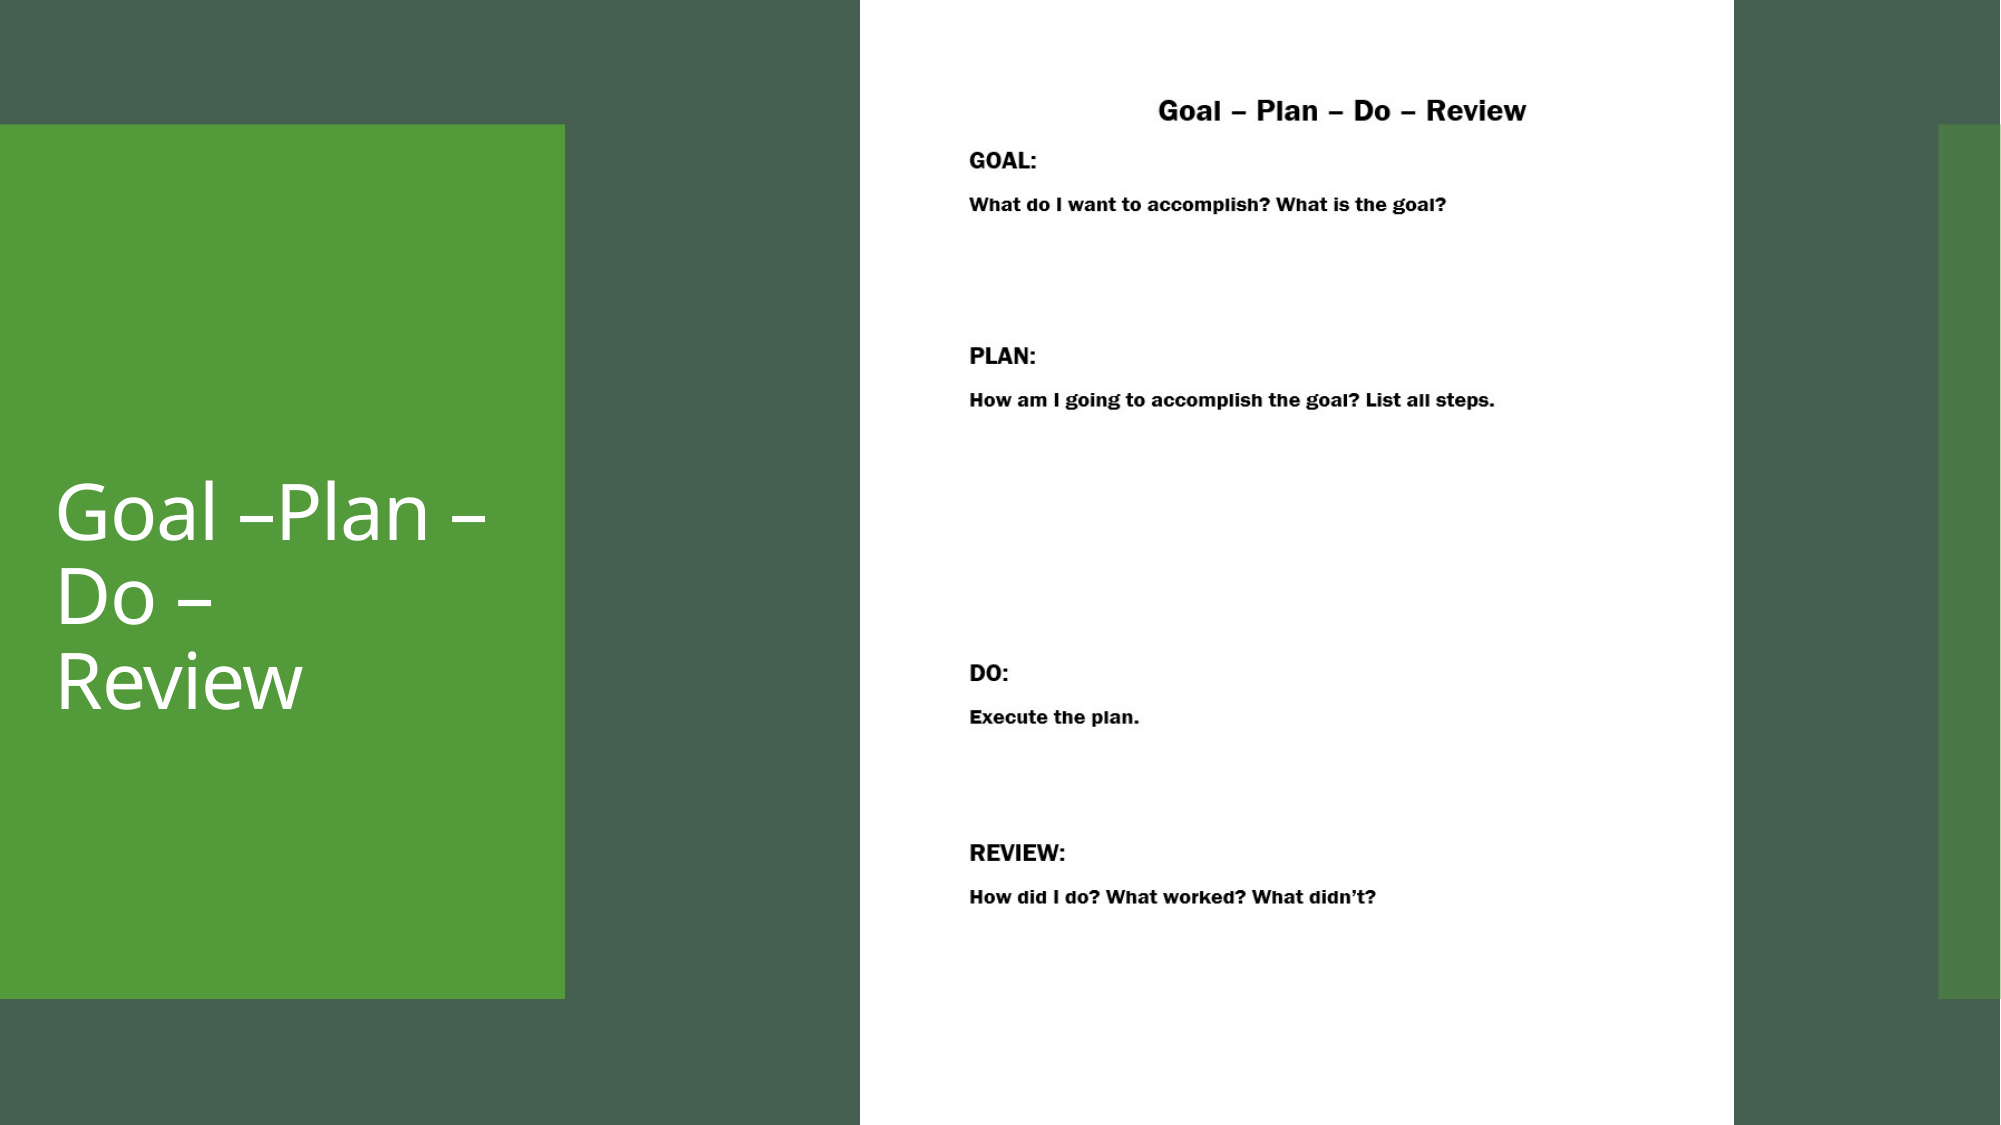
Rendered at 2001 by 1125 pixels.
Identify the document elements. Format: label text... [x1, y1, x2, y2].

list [859, 0, 1735, 1125]
title Goal –Plan – Do – Review [40, 390, 507, 734]
